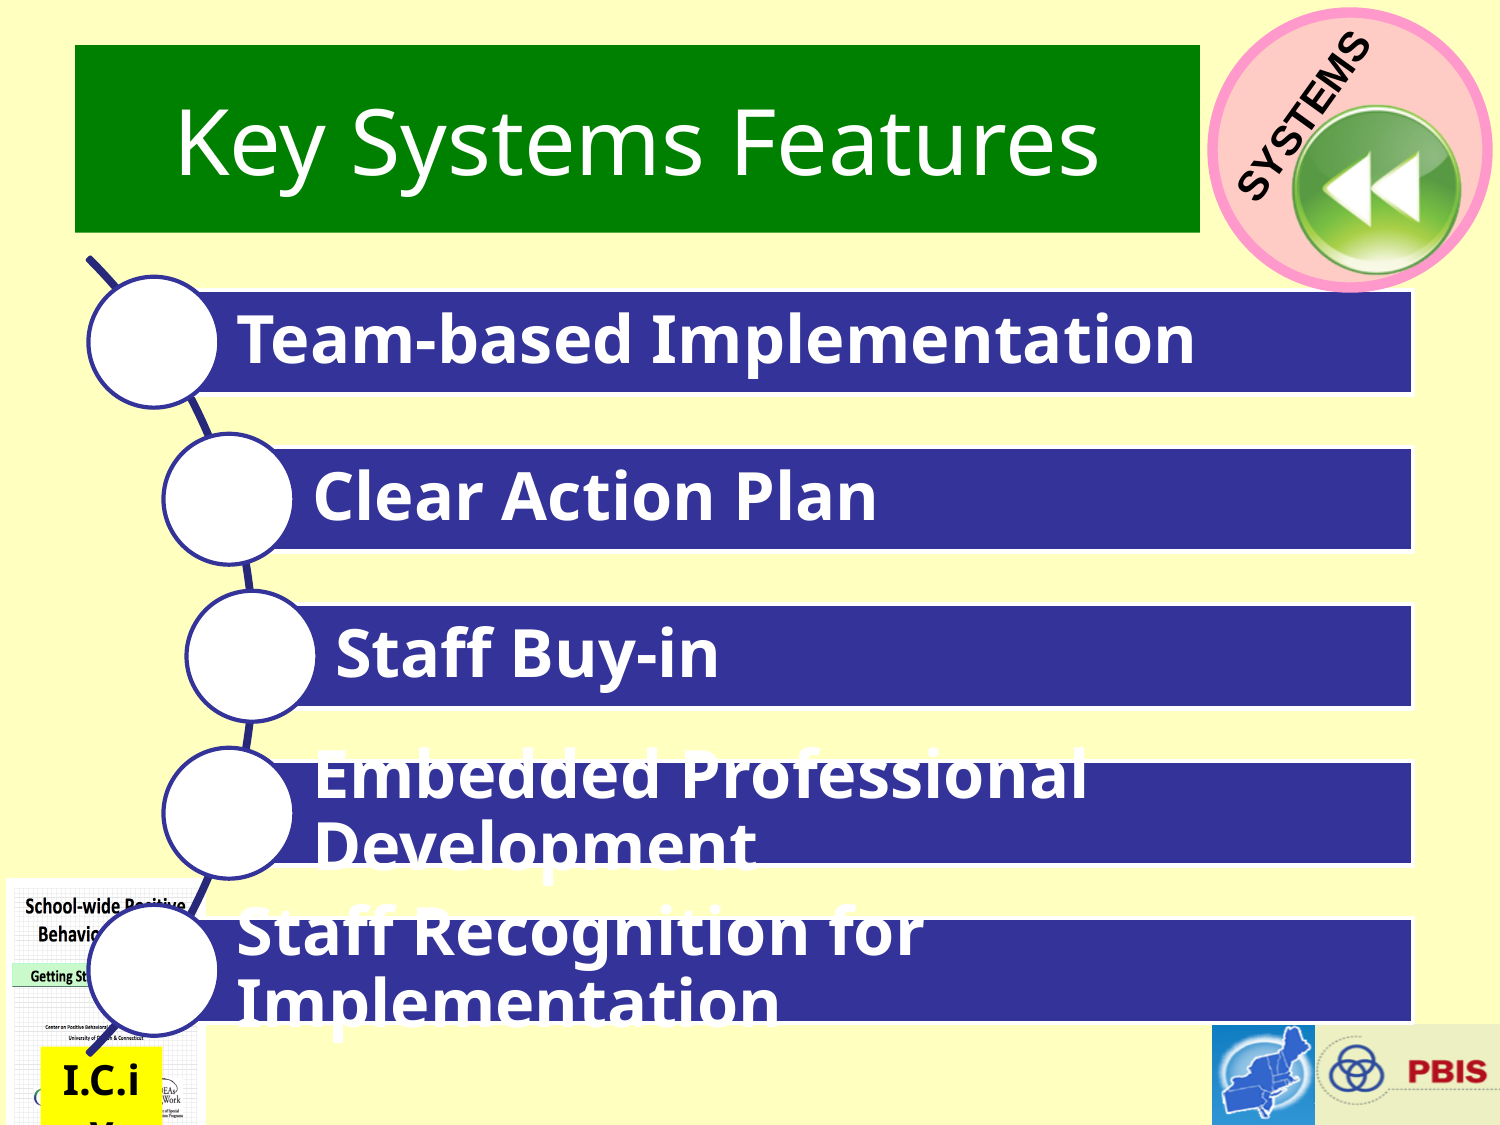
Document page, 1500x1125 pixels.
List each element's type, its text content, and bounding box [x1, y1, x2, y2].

picture [1287, 99, 1467, 280]
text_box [0, 874, 238, 1125]
picture [1212, 1024, 1500, 1125]
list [74, 237, 1426, 1076]
title Key Systems Features [74, 44, 1201, 233]
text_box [1212, 12, 1488, 288]
